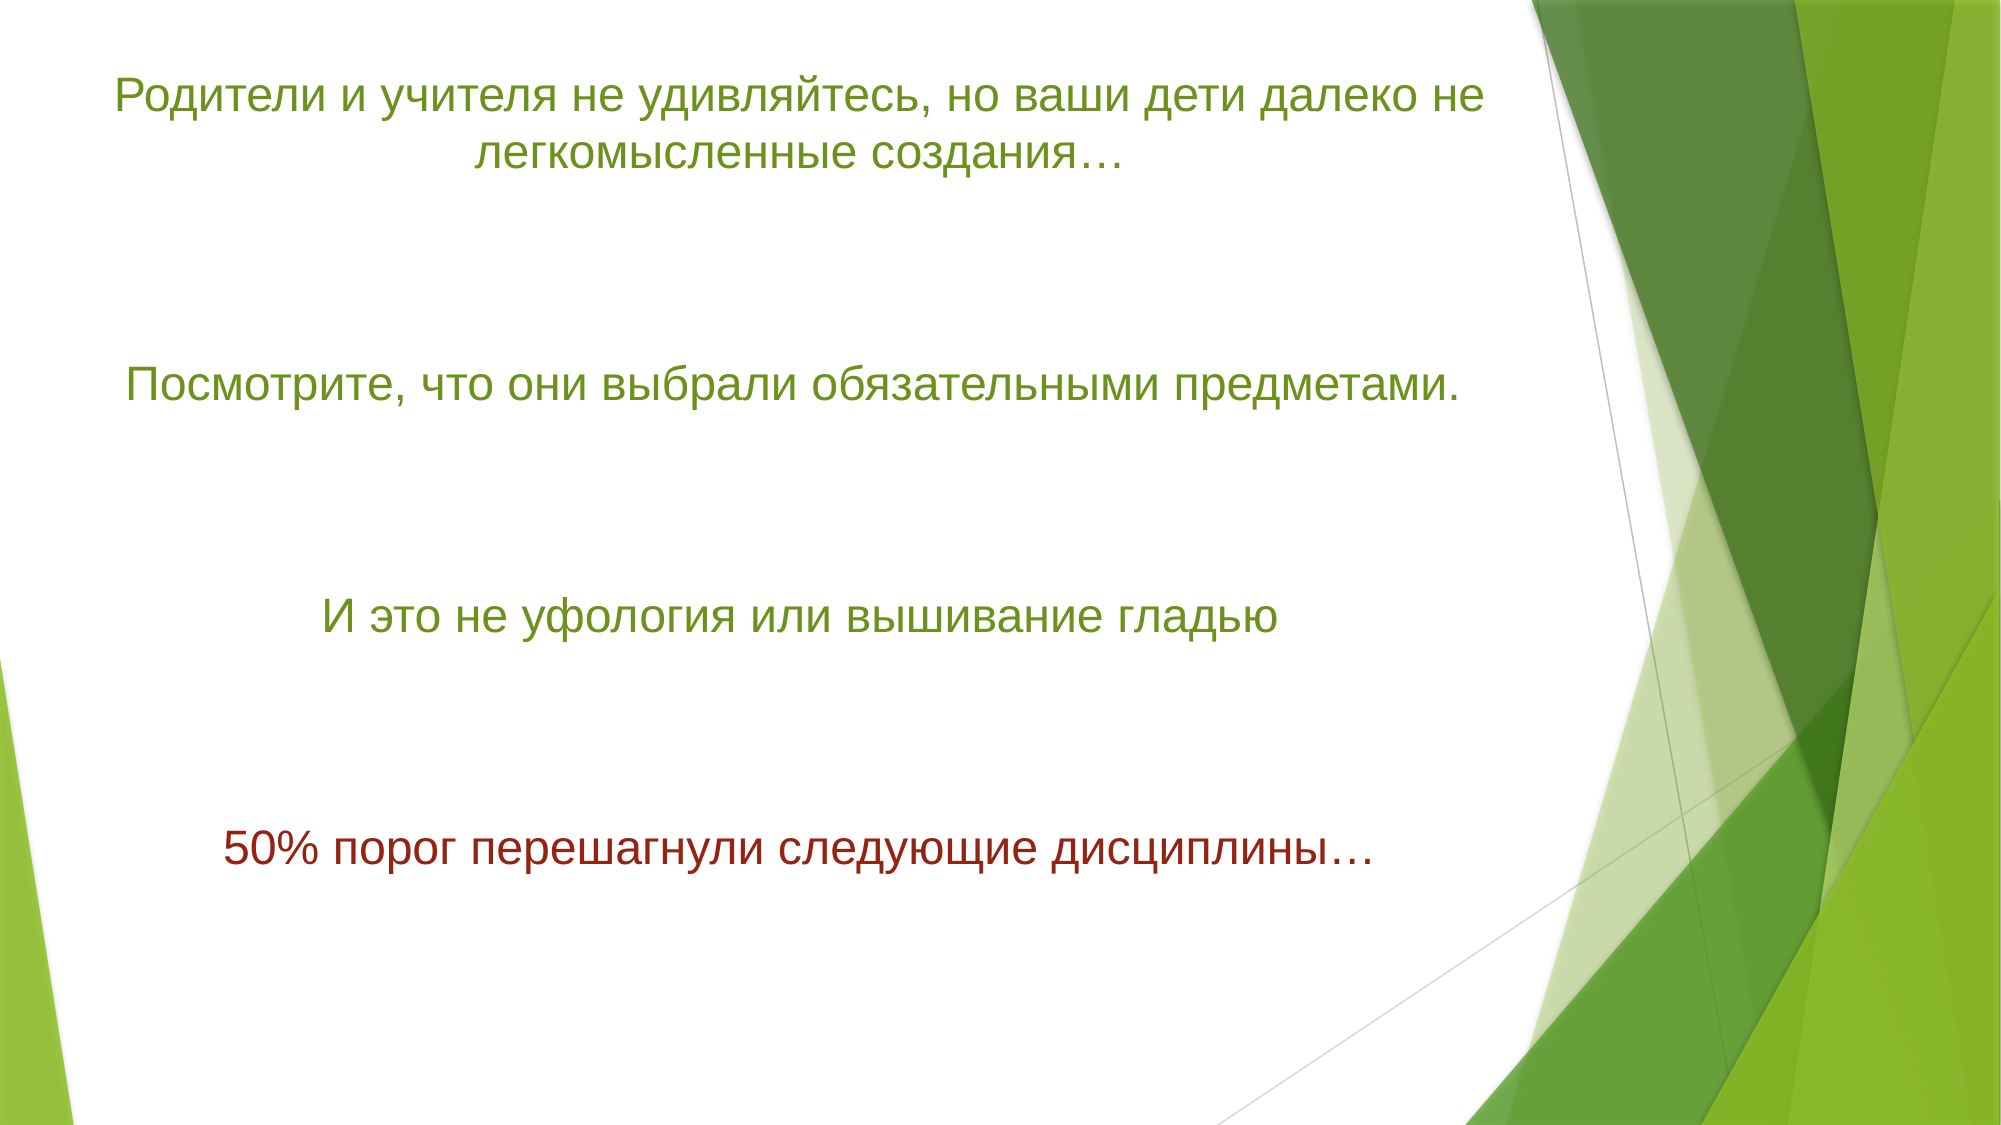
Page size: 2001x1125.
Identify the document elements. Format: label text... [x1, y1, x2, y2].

title Родители и учителя не удивляйтесь, но ваши дети далеко не легкомысленные создания… Посмотрите, что они выбрали обязательными предметами. И это не уфология или вышивание гладью 50% порог перешагнули следующие дисциплины… [95, 55, 1506, 940]
